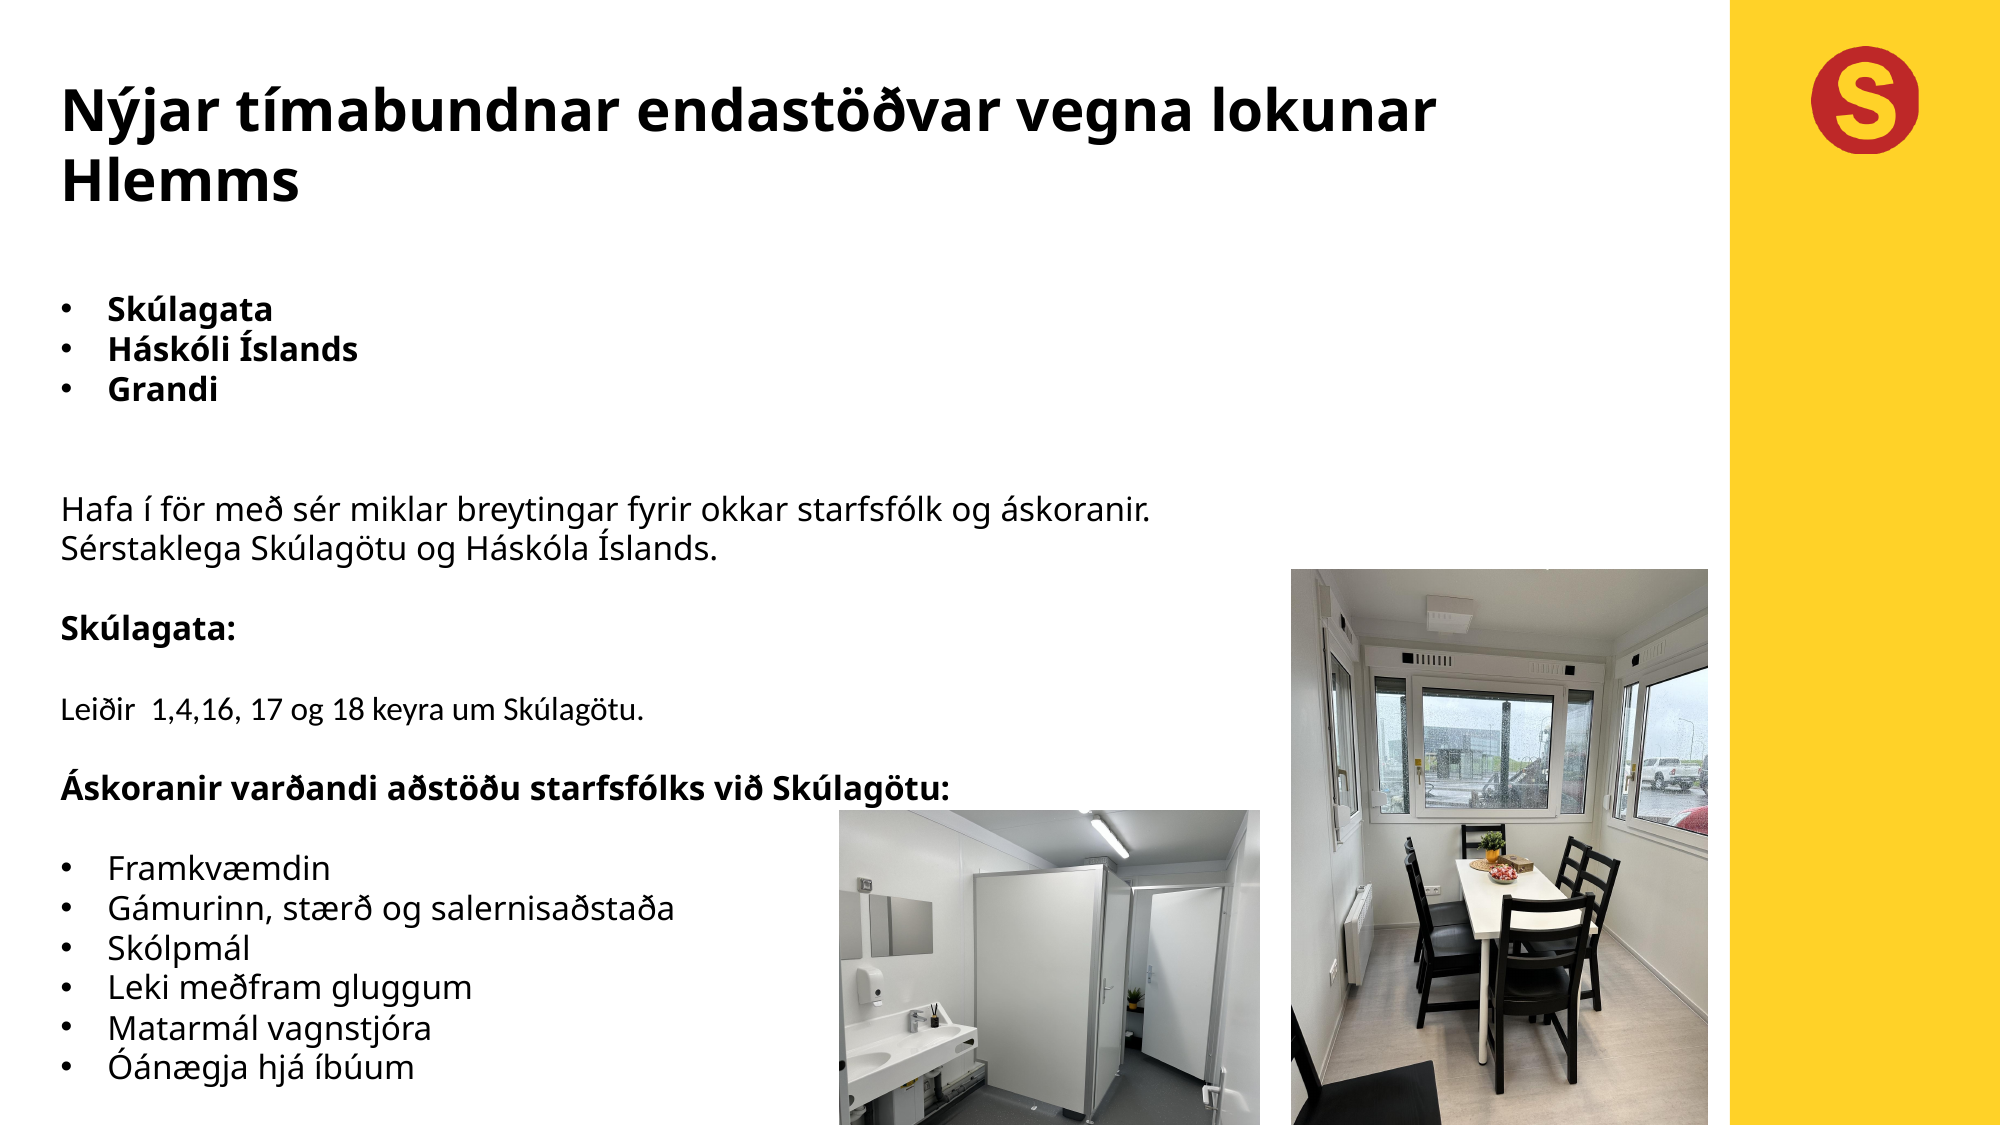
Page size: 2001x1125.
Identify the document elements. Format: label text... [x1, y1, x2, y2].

picture [839, 810, 1260, 1125]
text_box Nýjar tímabundnar endastöðvar vegna lokunar Hlemms Skúlagata Háskóli Íslands Grandi Hafa í för með sér miklar breytingar fyrir okkar starfsfólk og áskoranir. Sérstaklega Skúlagötu og Háskóla Íslands. Skúlagata: Leiðir 1,4,16, 17 og 18 keyra um Skúlagötu. Áskoranir varðandi aðstöðu starfsfólks við Skúlagötu: Framkvæmdin Gámurinn, stærð og salernisaðstaða Skólpmál Leki meðfram gluggum Matarmál vagnstjóra Óánægja hjá íbúum [45, 65, 1592, 1125]
picture [1291, 569, 1708, 1125]
